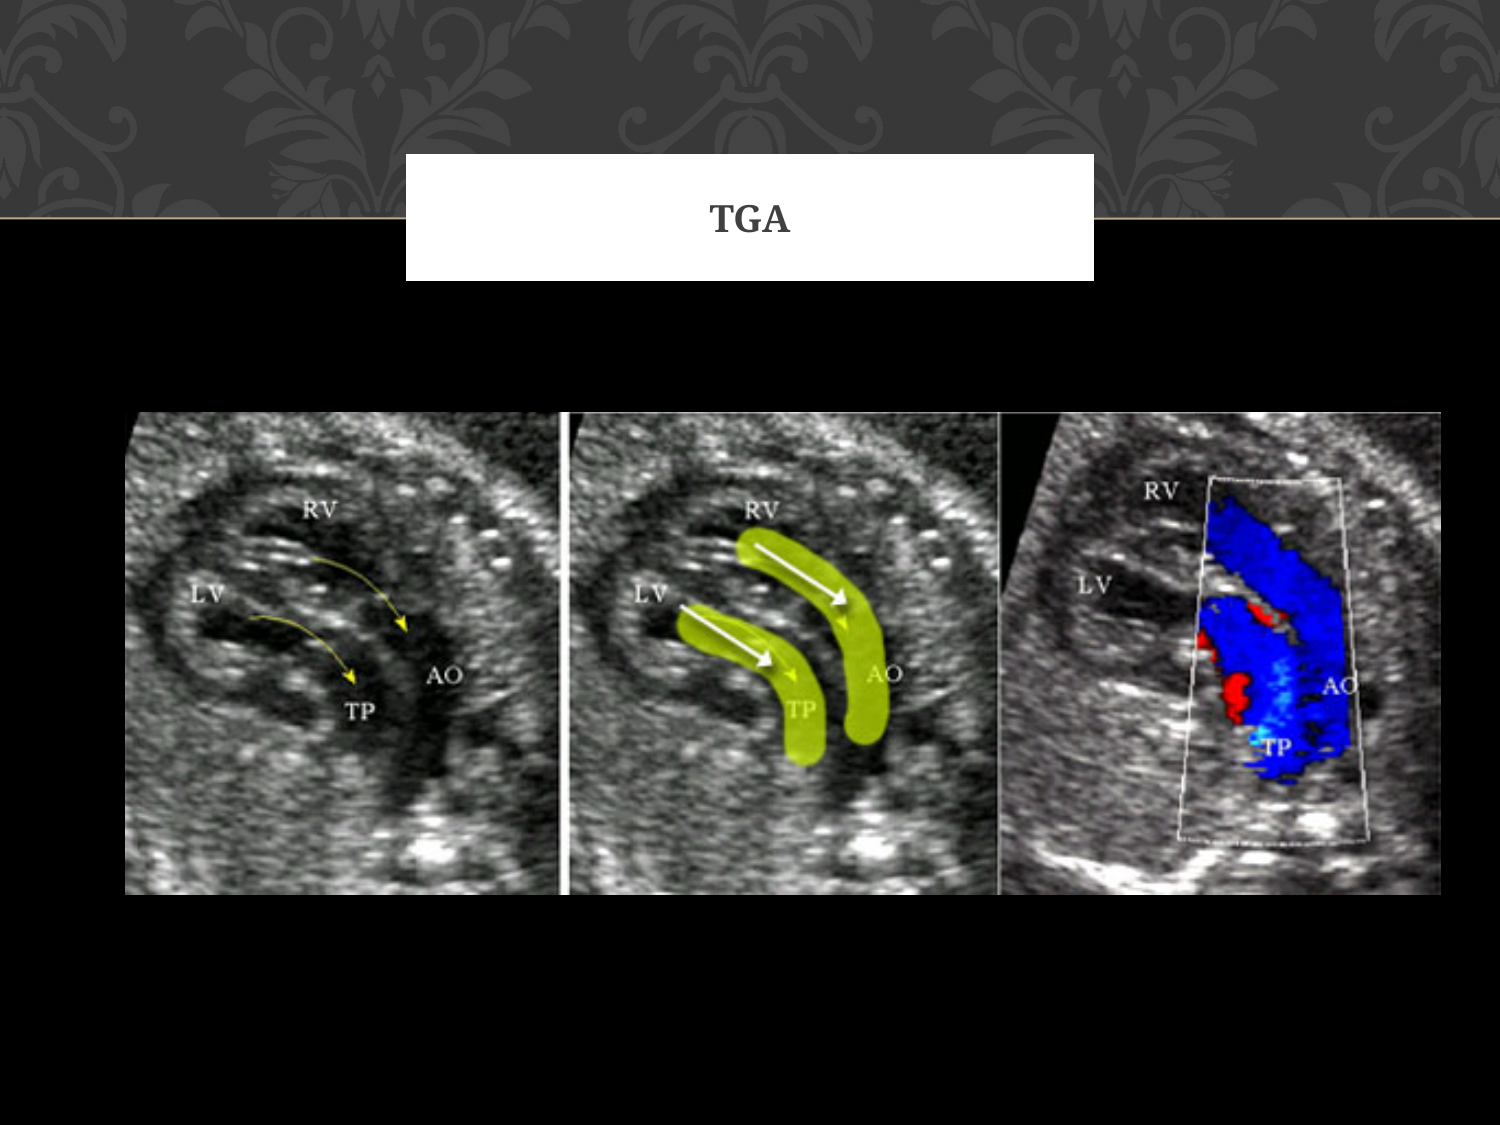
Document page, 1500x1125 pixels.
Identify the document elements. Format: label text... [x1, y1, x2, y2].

title tga [406, 154, 1094, 281]
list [124, 412, 1441, 896]
